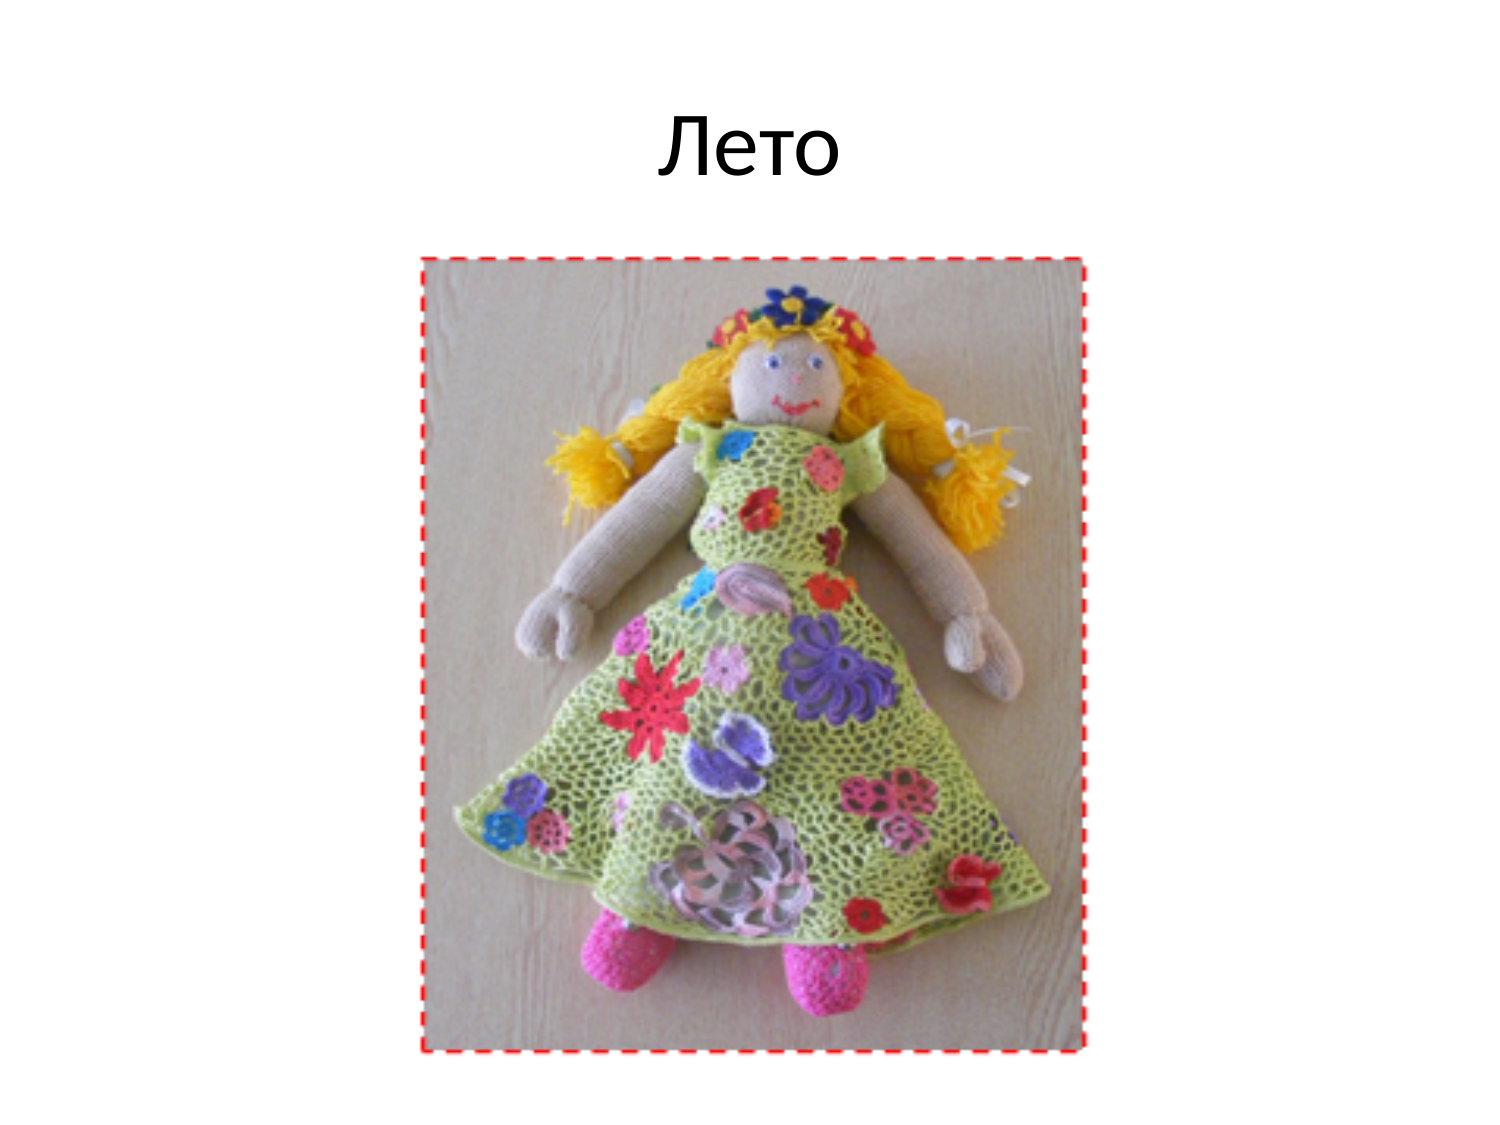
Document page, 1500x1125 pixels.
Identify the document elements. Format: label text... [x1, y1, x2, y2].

title Лето [75, 45, 1425, 233]
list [418, 255, 1093, 1059]
